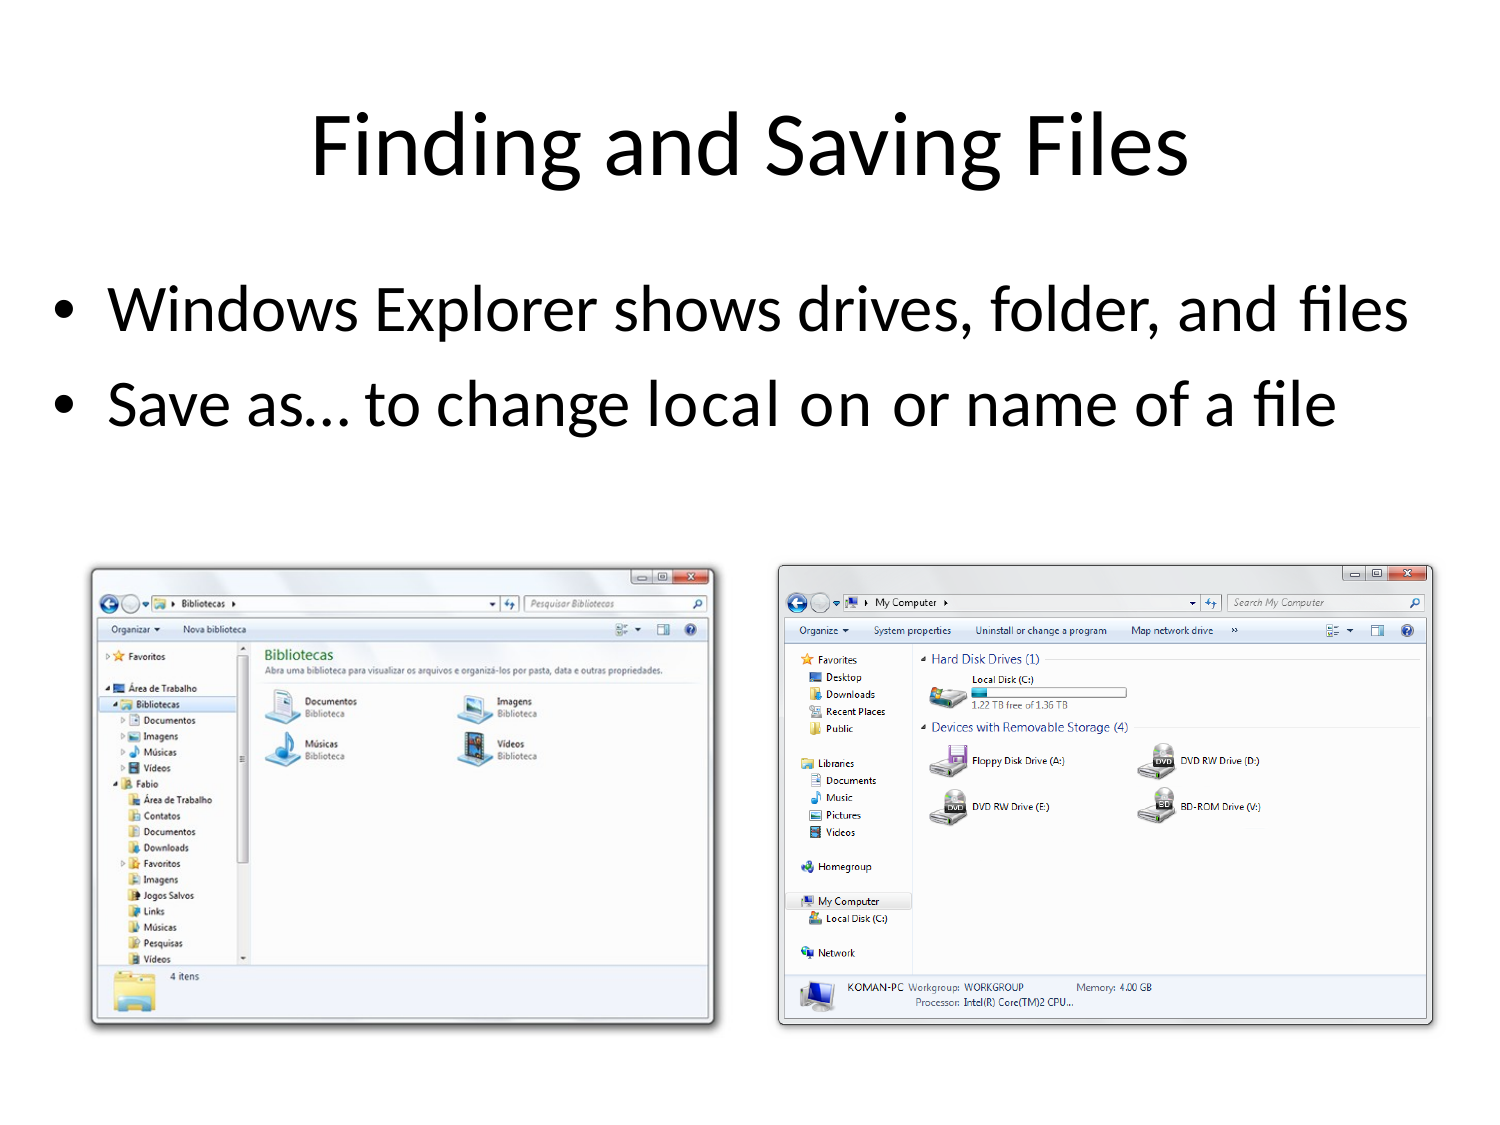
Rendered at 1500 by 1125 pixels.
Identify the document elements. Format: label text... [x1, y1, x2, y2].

text_box [75, 553, 733, 1039]
text_box • Windows Explorer shows drives, folder, and ﬁles • Save as… to change local on or name of a ﬁle [50, 264, 1437, 440]
text_box [766, 553, 1447, 1039]
title Finding and Saving Files [308, 83, 1214, 264]
